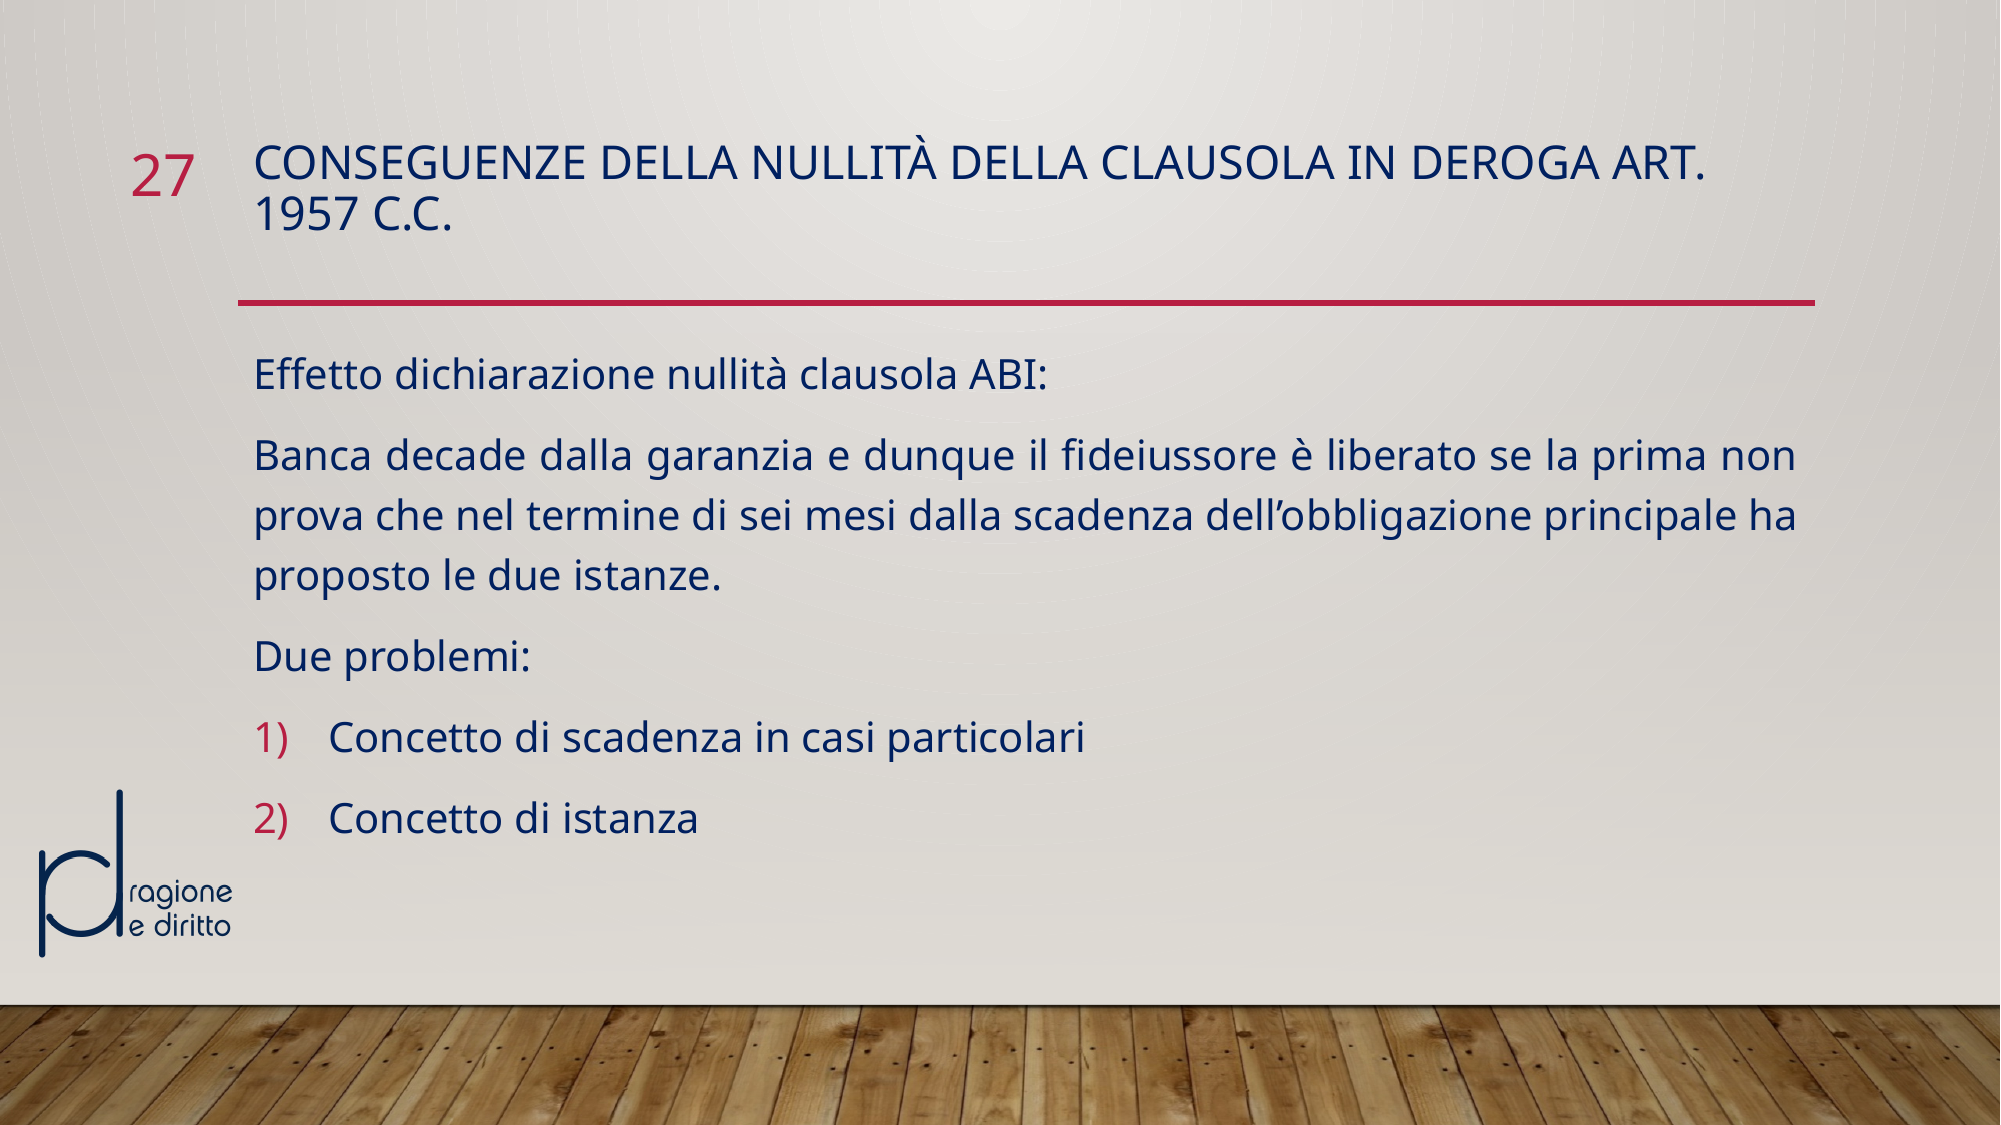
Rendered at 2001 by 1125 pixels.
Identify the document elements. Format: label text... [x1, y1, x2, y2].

picture [0, 1005, 2000, 1125]
picture [26, 770, 240, 976]
title Conseguenze delLa Nullità della clausola in deroga art. 1957 c.c. [238, 131, 1814, 305]
slide_number 27 [78, 131, 212, 214]
list Effetto dichiarazione nullità clausola ABI: Banca decade dalla garanzia e dunque il fideiussore è liberato se la prima non prova che nel termine di sei mesi dalla scadenza dell’obbligazione principale ha proposto le due istanze. Due problemi: Concetto di scadenza in casi particolari Concetto di istanza [238, 330, 1814, 897]
